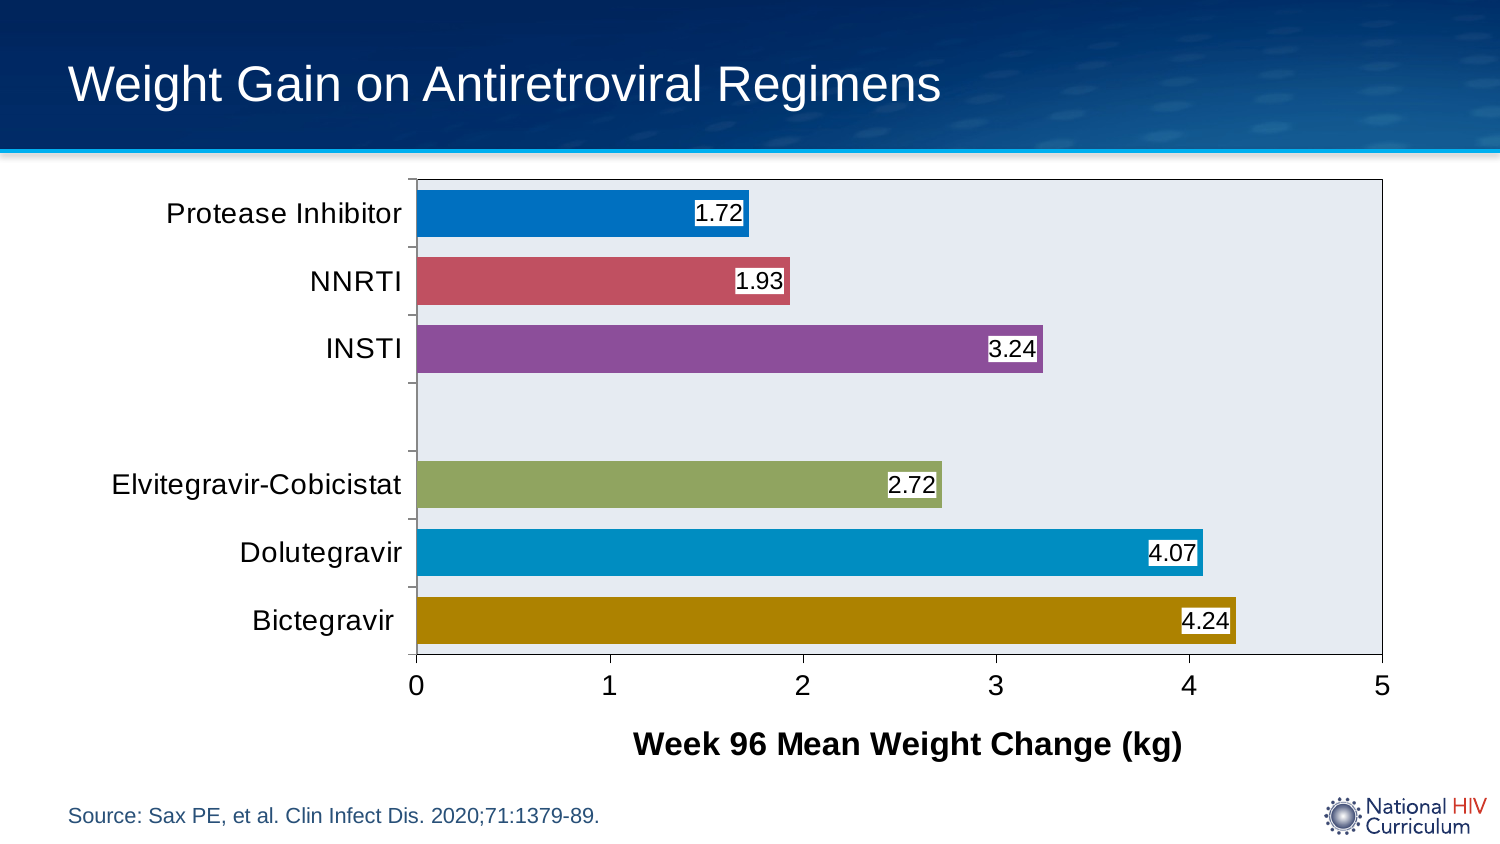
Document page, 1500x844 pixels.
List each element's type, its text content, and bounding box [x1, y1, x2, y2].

title Weight Gain on Antiretroviral Regimens [53, 14, 1447, 149]
list Source: Sax PE, et al. Clin Infect Dis. 2020;71:1379-89. [53, 795, 1261, 835]
picture [0, 0, 1500, 148]
picture [1324, 797, 1362, 835]
chart [81, 170, 1419, 772]
